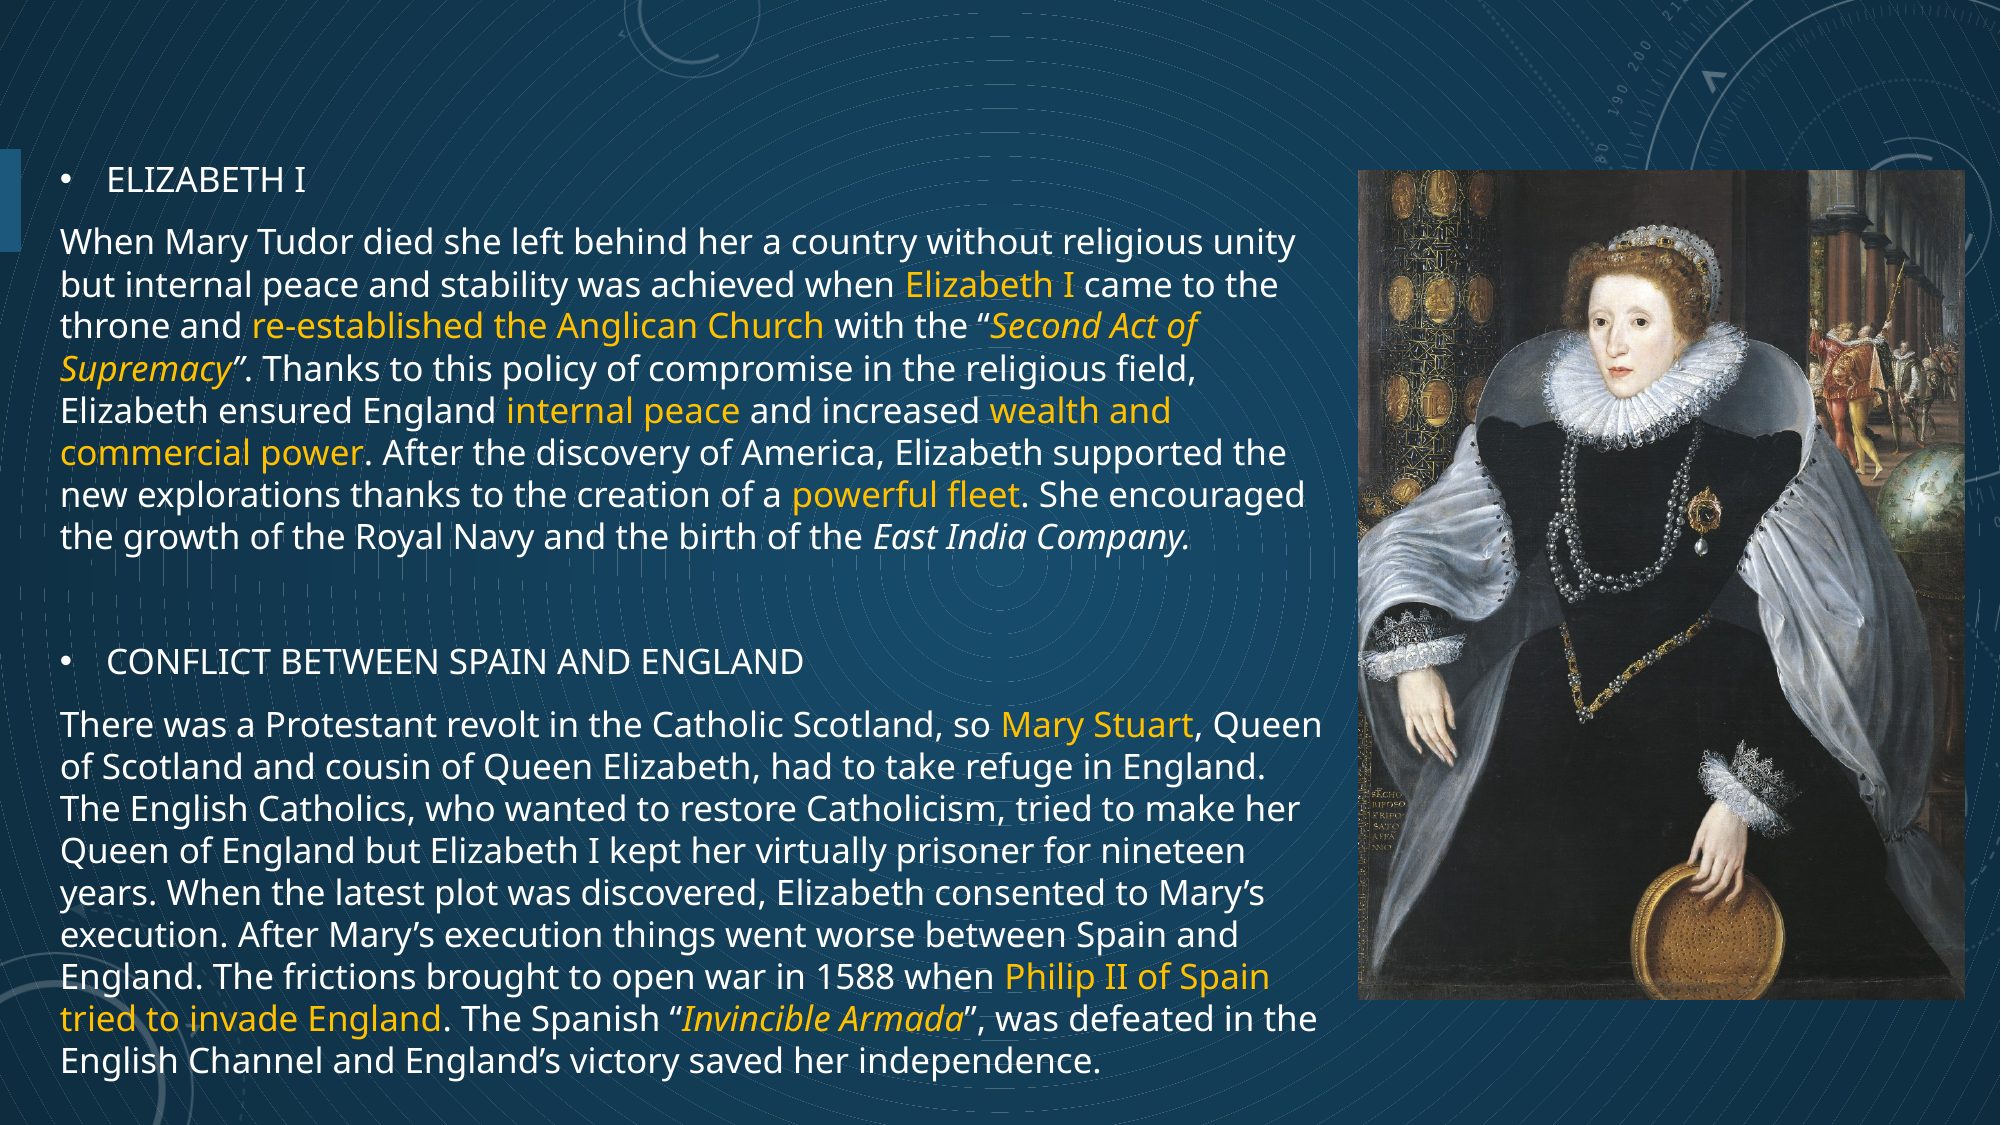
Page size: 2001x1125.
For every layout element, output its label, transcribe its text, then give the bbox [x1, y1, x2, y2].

picture [0, 0, 2000, 1125]
list ELIZABETH I When Mary Tudor died she left behind her a country without religious unity but internal peace and stability was achieved when Elizabeth I came to the throne and re-established the Anglican Church with the “Second Act of Supremacy”. Thanks to this policy of compromise in the religious field, Elizabeth ensured England internal peace and increased wealth and commercial power. After the discovery of America, Elizabeth supported the new explorations thanks to the creation of a powerful fleet. She encouraged the growth of the Royal Navy and the birth of the East India Company. CONFLICT BETWEEN SPAIN AND ENGLAND There was a Protestant revolt in the Catholic Scotland, so Mary Stuart, Queen of Scotland and cousin of Queen Elizabeth, had to take refuge in England. The English Catholics, who wanted to restore Catholicism, tried to make her Queen of England but Elizabeth I kept her virtually prisoner for nineteen years. When the latest plot was discovered, Elizabeth consented to Mary’s execution. After Mary’s execution things went worse between Spain and England. The frictions brought to open war in 1588 when Philip II of Spain tried to invade England. The Spanish “Invincible Armada”, was defeated in the English Channel and England’s victory saved her independence. [44, 149, 1339, 1125]
